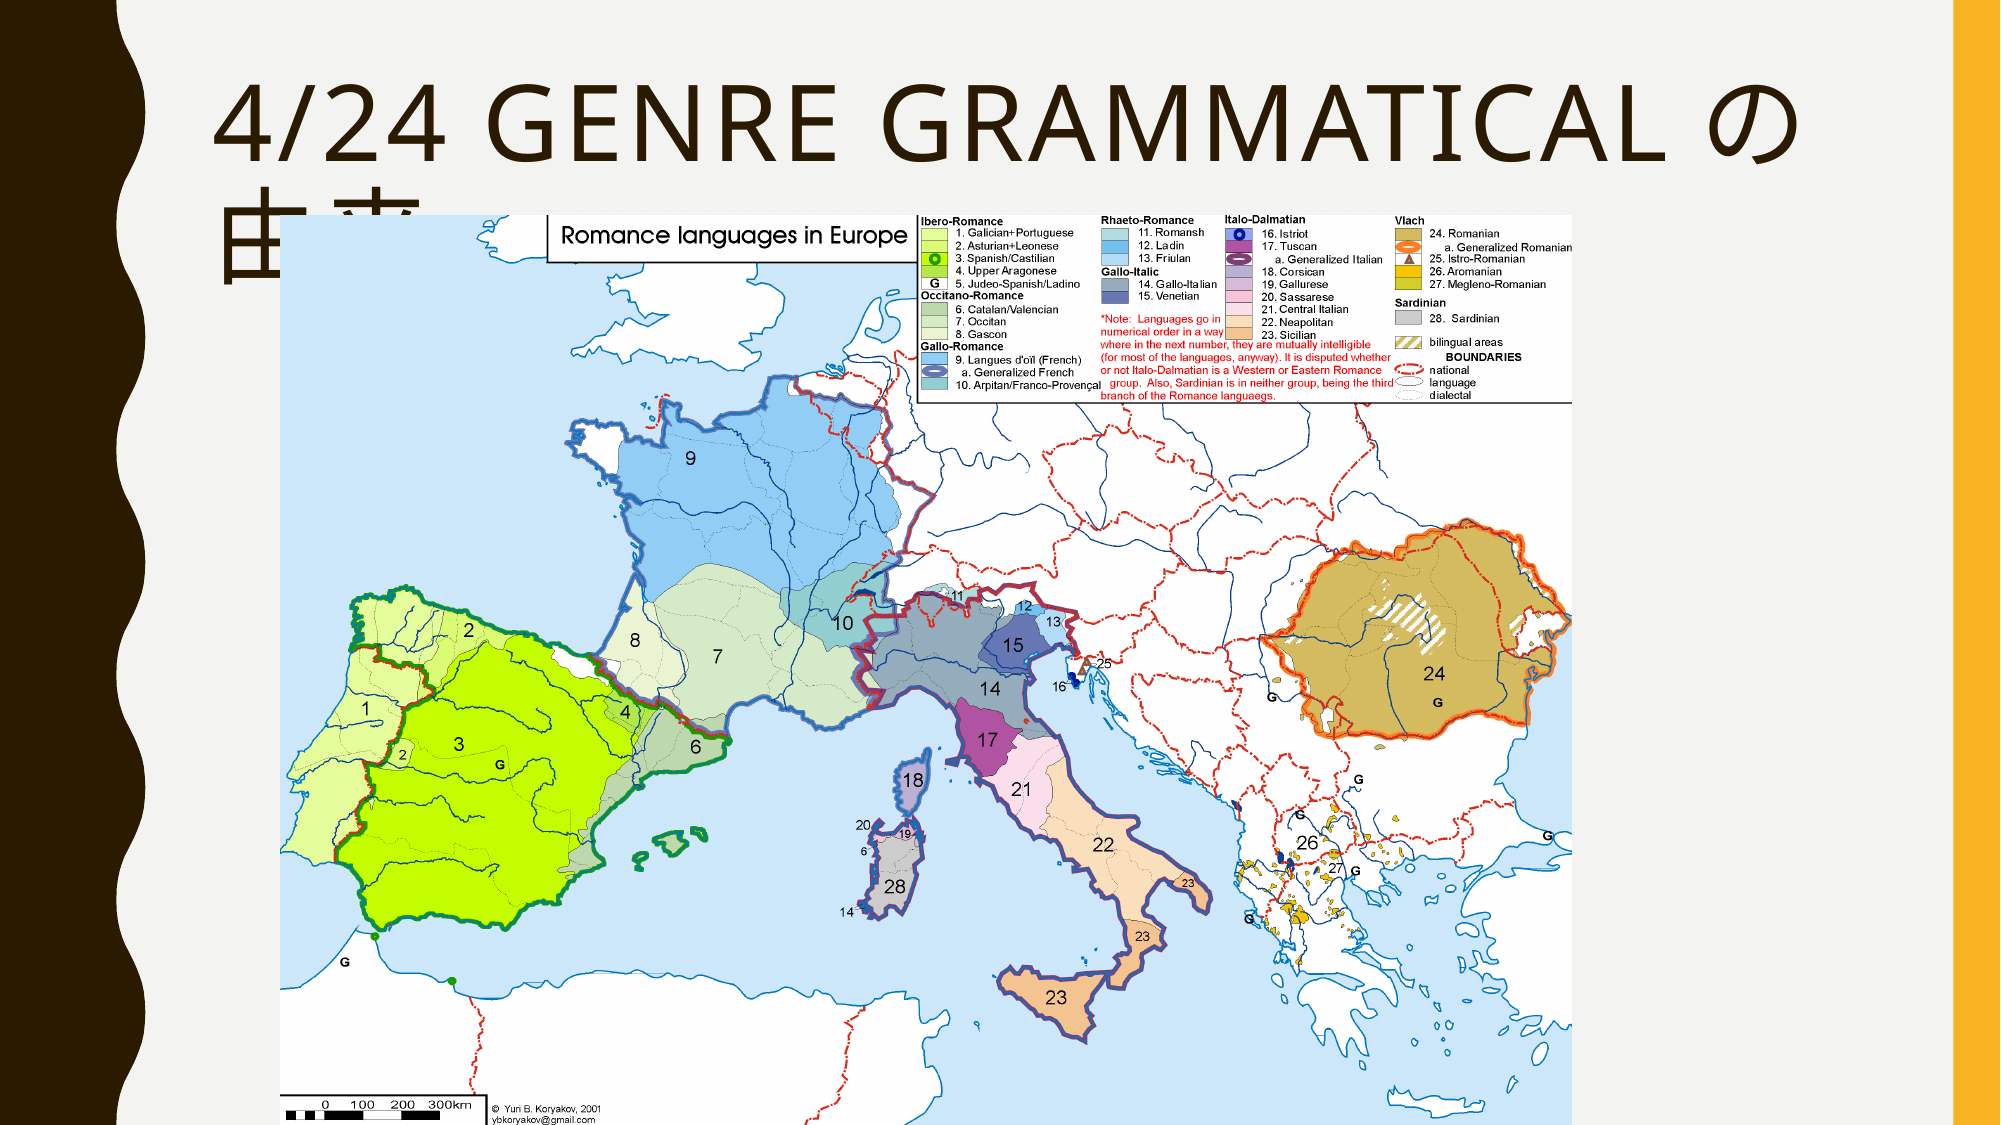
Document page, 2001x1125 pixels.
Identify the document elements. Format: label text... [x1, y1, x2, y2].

title 4/24 Genre Grammaticalの由来 [204, 62, 1876, 308]
picture [280, 215, 1573, 1125]
